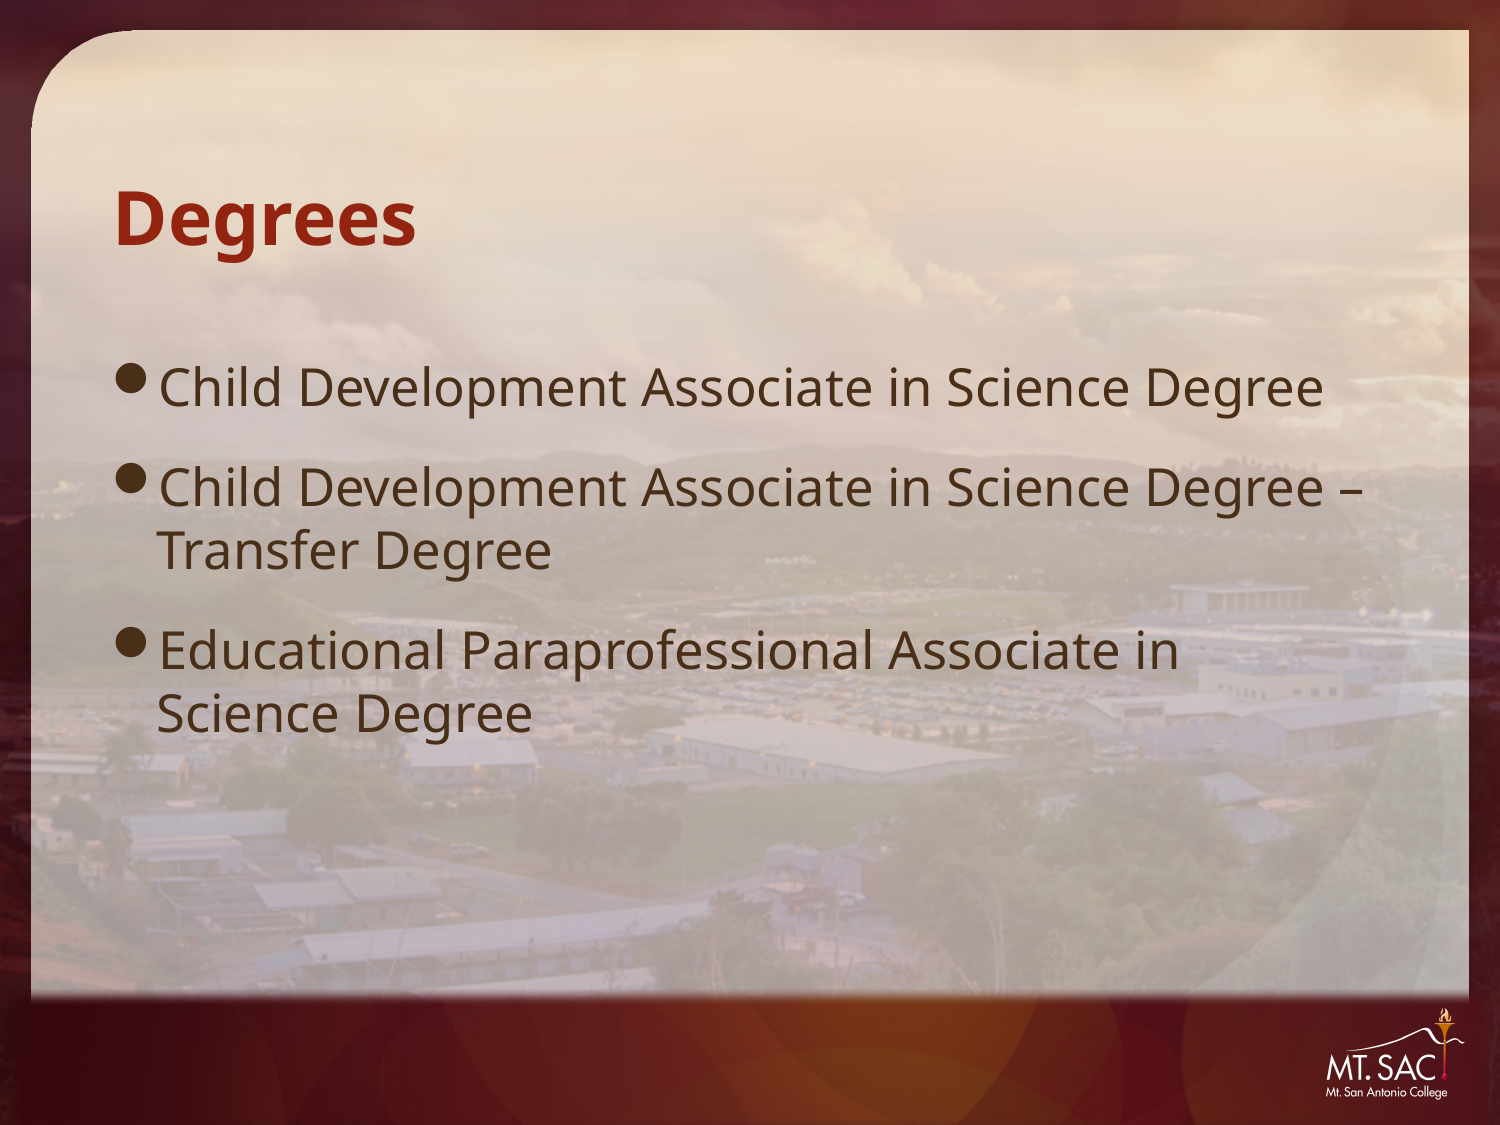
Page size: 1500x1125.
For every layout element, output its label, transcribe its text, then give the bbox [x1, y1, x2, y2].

list Child Development Associate in Science Degree Child Development Associate in Science Degree – Transfer Degree Educational Paraprofessional Associate in Science Degree [96, 346, 1391, 793]
title Degrees [97, 104, 1392, 268]
picture [0, 0, 1500, 1125]
